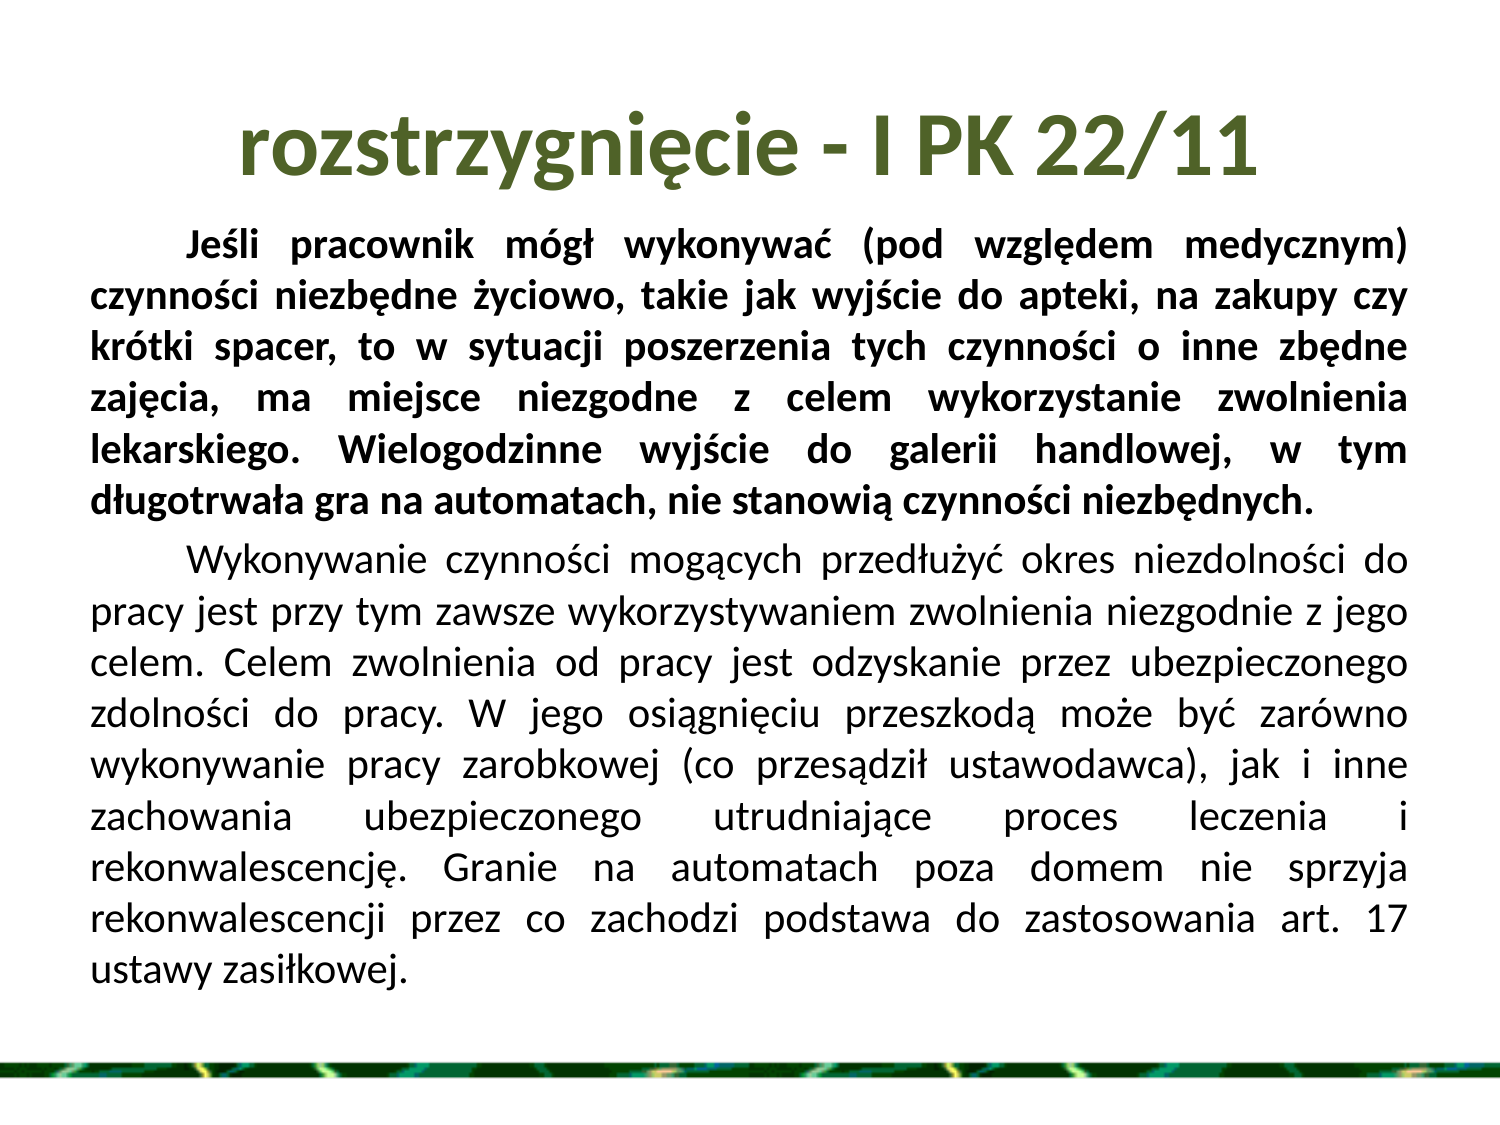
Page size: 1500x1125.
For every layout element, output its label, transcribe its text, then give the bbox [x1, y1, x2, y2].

list Jeśli pracownik mógł wykonywać (pod względem medycznym) czynności niezbędne życiowo, takie jak wyjście do apteki, na zakupy czy krótki spacer, to w sytuacji poszerzenia tych czynności o inne zbędne zajęcia, ma miejsce niezgodne z celem wykorzystanie zwolnienia lekarskiego. Wielogodzinne wyjście do galerii handlowej, w tym długotrwała gra na automatach, nie stanowią czynności niezbędnych. Wykonywanie czynności mogących przedłużyć okres niezdolności do pracy jest przy tym zawsze wykorzystywaniem zwolnienia niezgodnie z jego celem. Celem zwolnienia od pracy jest odzyskanie przez ubezpieczonego zdolności do pracy. W jego osiągnięciu przeszkodą może być zarówno wykonywanie pracy zarobkowej (co przesądził ustawodawca), jak i inne zachowania ubezpieczonego utrudniające proces leczenia i rekonwalescencję. Granie na automatach poza domem nie sprzyja rekonwalescencji przez co zachodzi podstawa do zastosowania art. 17 ustawy zasiłkowej. [75, 208, 1425, 1005]
picture [0, 1058, 1500, 1084]
title rozstrzygnięcie - I PK 22/11 [75, 45, 1425, 208]
